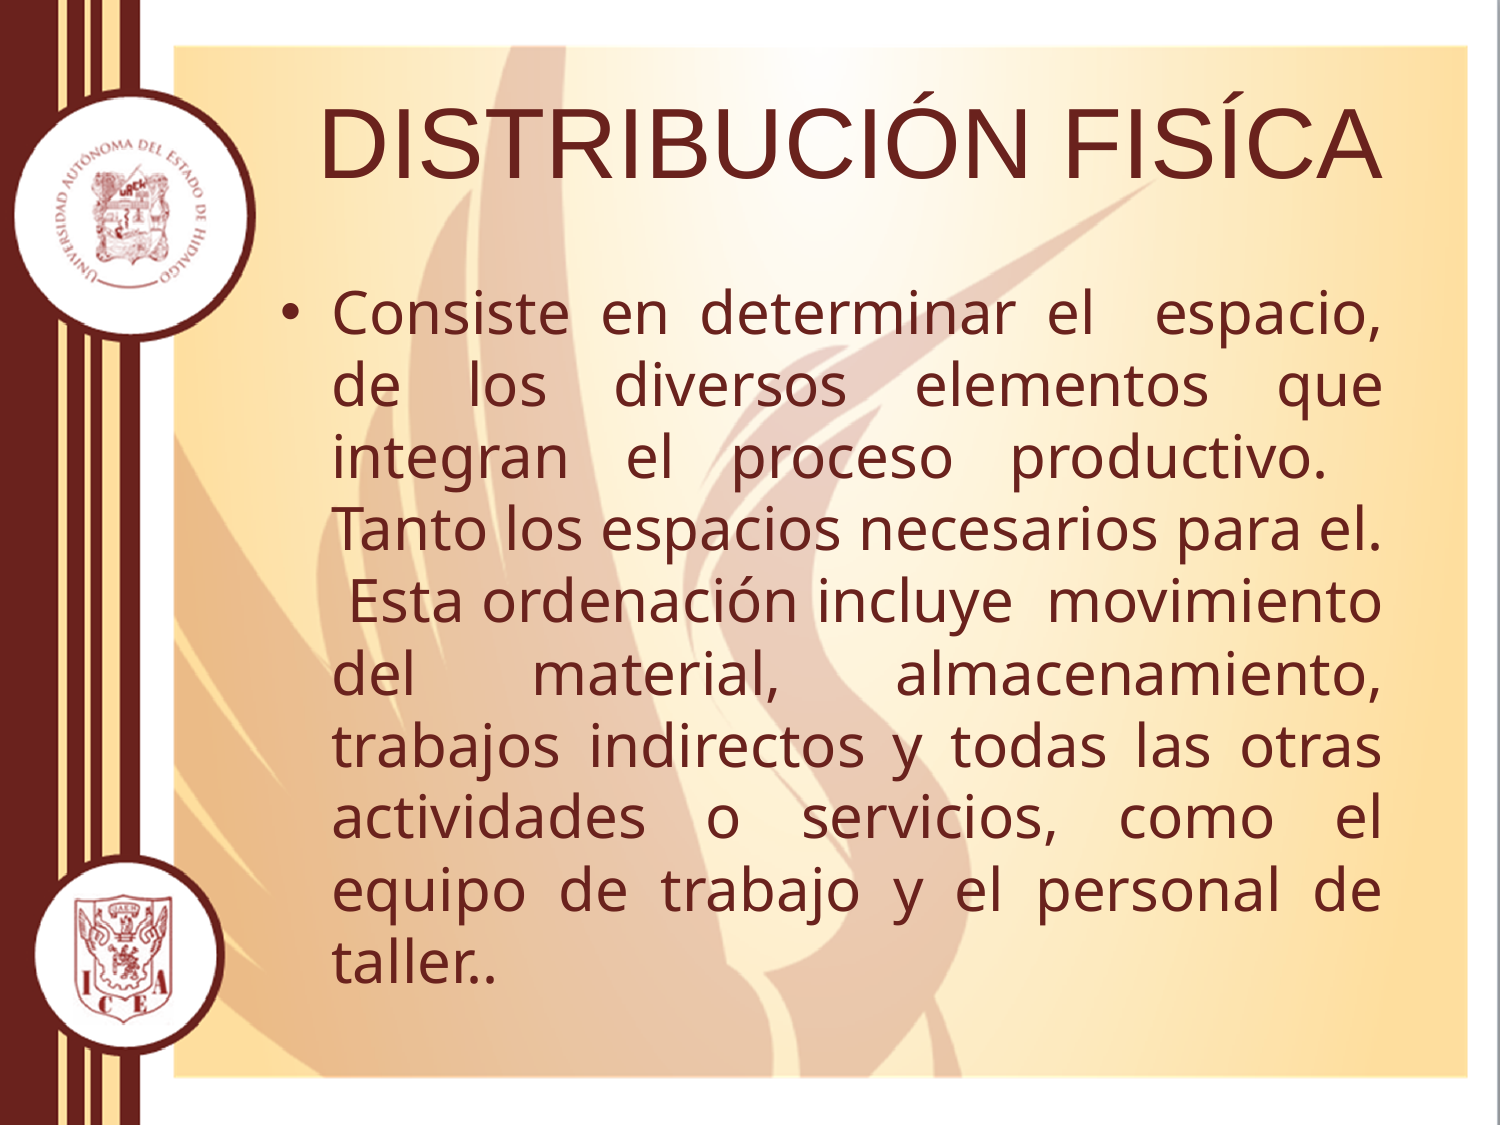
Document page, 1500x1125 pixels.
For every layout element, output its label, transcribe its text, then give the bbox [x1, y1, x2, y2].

title DISTRIBUCIÓN FISÍCA [277, 45, 1425, 233]
list Consiste en determinar el espacio, de los diversos elementos que integran el proceso productivo. Tanto los espacios necesarios para el. Esta ordenación incluye movimiento del material, almacenamiento, trabajos indirectos y todas las otras actividades o servicios, como el equipo de trabajo y el personal de taller.. [265, 267, 1400, 1010]
picture [0, 0, 1500, 1125]
